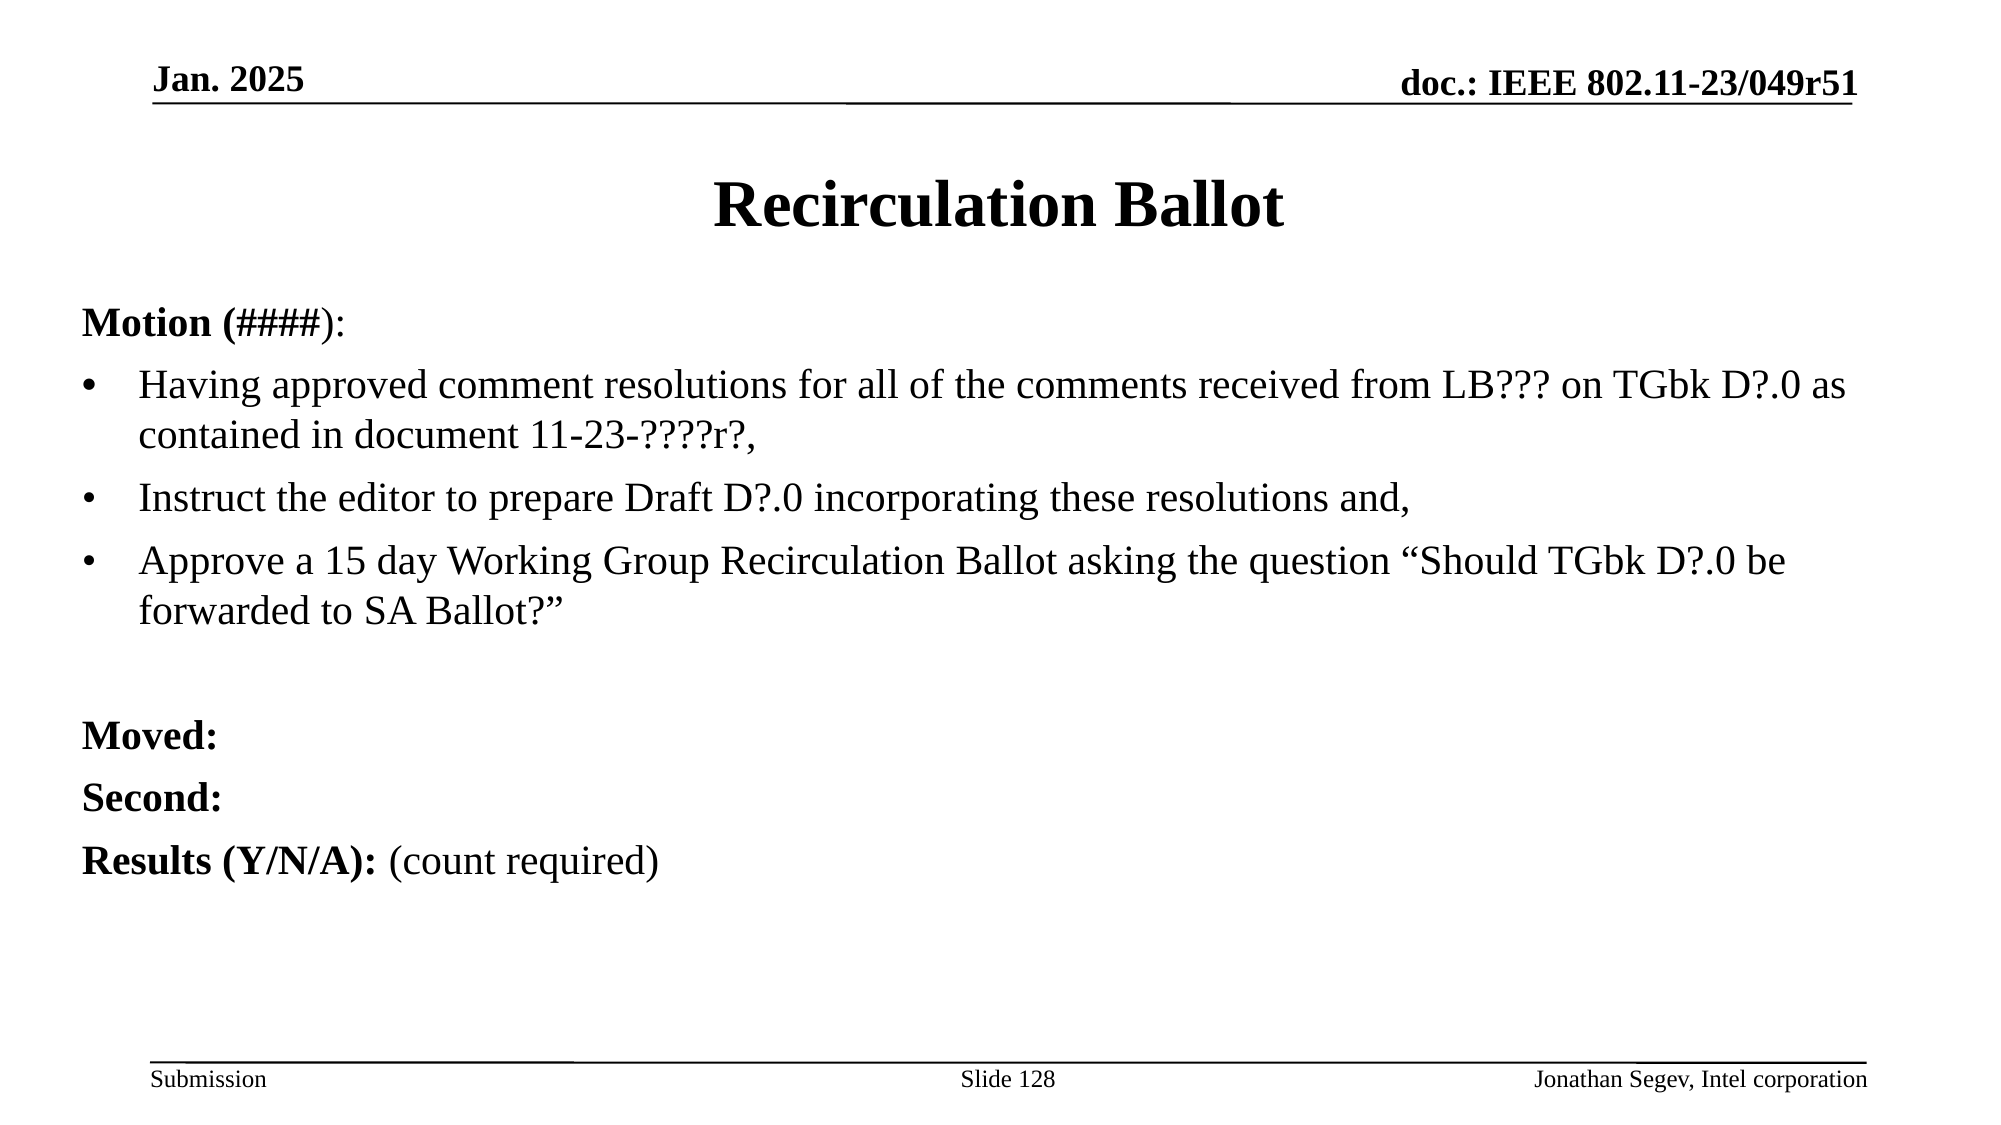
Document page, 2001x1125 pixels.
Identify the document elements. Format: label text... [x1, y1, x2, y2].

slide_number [152, 54, 563, 100]
footer Jonathan Segev, Intel corporation [1171, 1061, 1869, 1093]
title Recirculation Ballot [149, 112, 1850, 286]
slide_number Slide 128 [950, 1061, 1067, 1123]
list Motion (####): • Having approved comment resolutions for all of the comments received from LB??? on TGbk D?.0 as contained in document 11-23-????r?, • Instruct the editor to prepare Draft D?.0 incorporating these resolutions and, • Approve a 15 day Working Group Recirculation Ballot asking the question “Should TGbk D?.0 be forwarded to SA Ballot?” Moved: Second: Results (Y/N/A): (count required) [66, 286, 1934, 1000]
